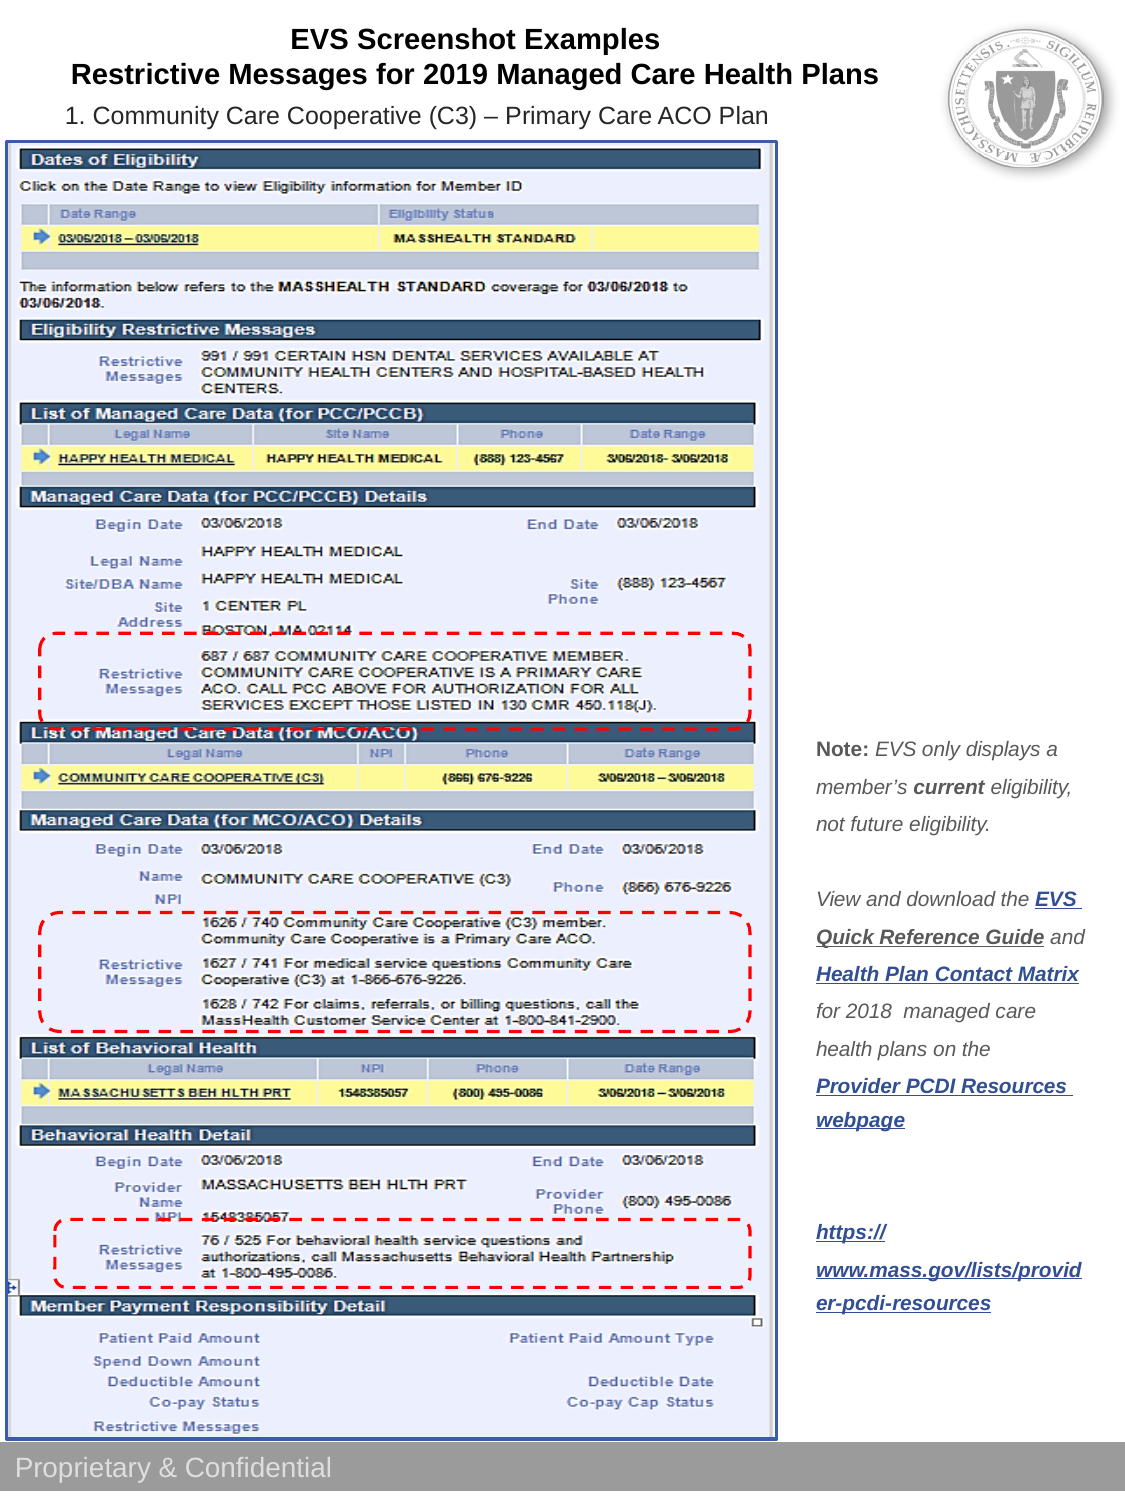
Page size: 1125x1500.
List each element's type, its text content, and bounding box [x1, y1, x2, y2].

text_box Note: EVS only displays a member’s current eligibility, not future eligibility. View and download the EVS Quick Reference Guide and Health Plan Contact Matrix for 2018 managed care health plans on the Provider PCDI Resources webpage https://www.mass.gov/lists/provider-pcdi-resources [801, 716, 1102, 1256]
text_box EVS Screenshot Examples Restrictive Messages for 2019 Managed Care Health Plans [0, 12, 952, 98]
picture [8, 142, 776, 1438]
text_box 1. Community Care Cooperative (C3) – Primary Care ACO Plan [49, 92, 1011, 137]
